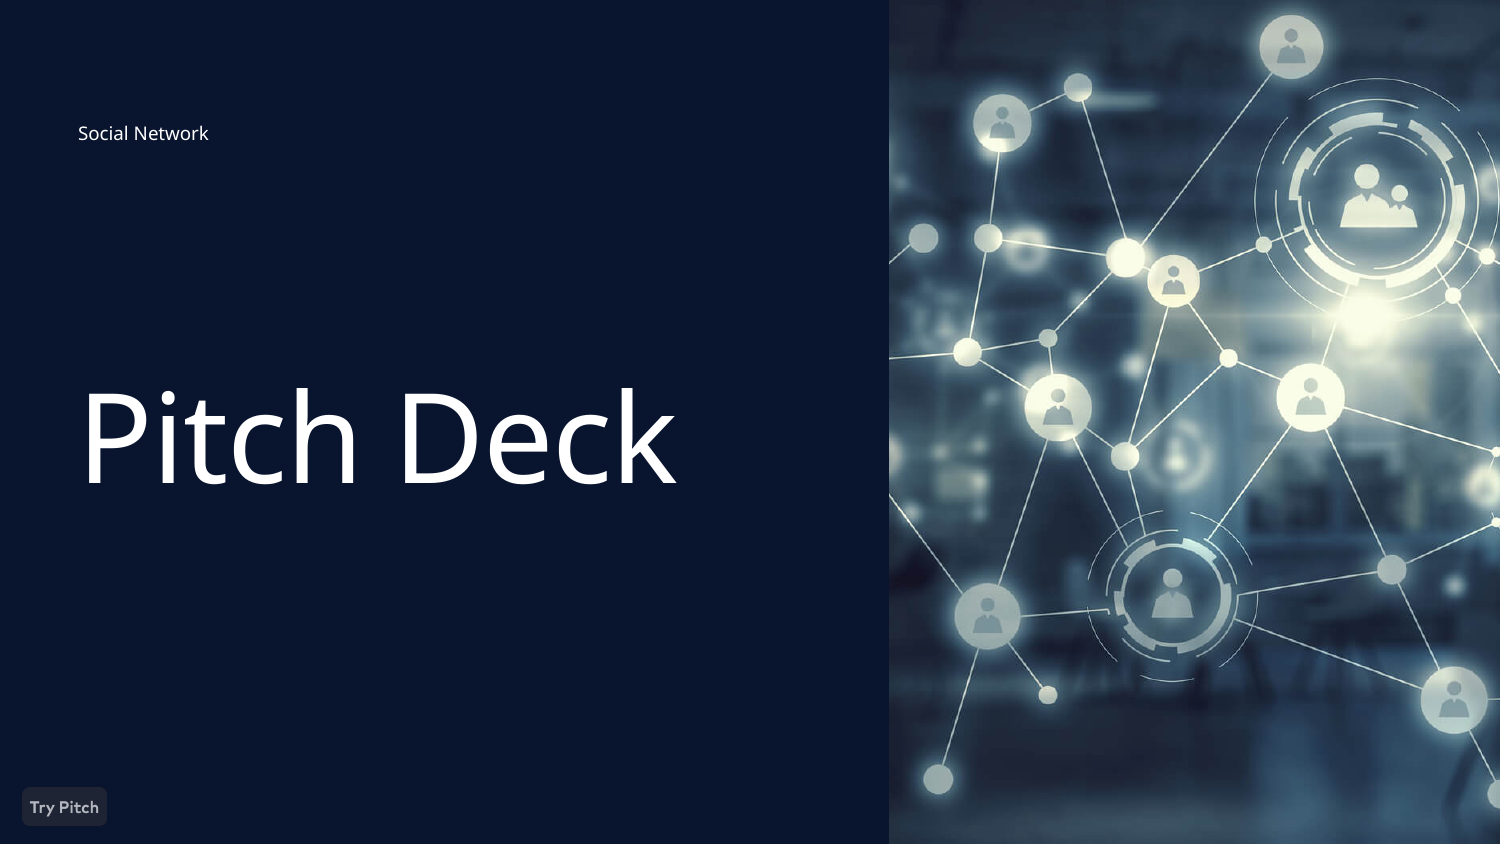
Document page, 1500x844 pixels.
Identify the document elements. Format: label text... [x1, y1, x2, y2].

text_box Social Network [78, 119, 529, 145]
picture [22, 787, 107, 826]
picture [889, 0, 1500, 844]
text_box Pitch Deck [77, 396, 889, 509]
